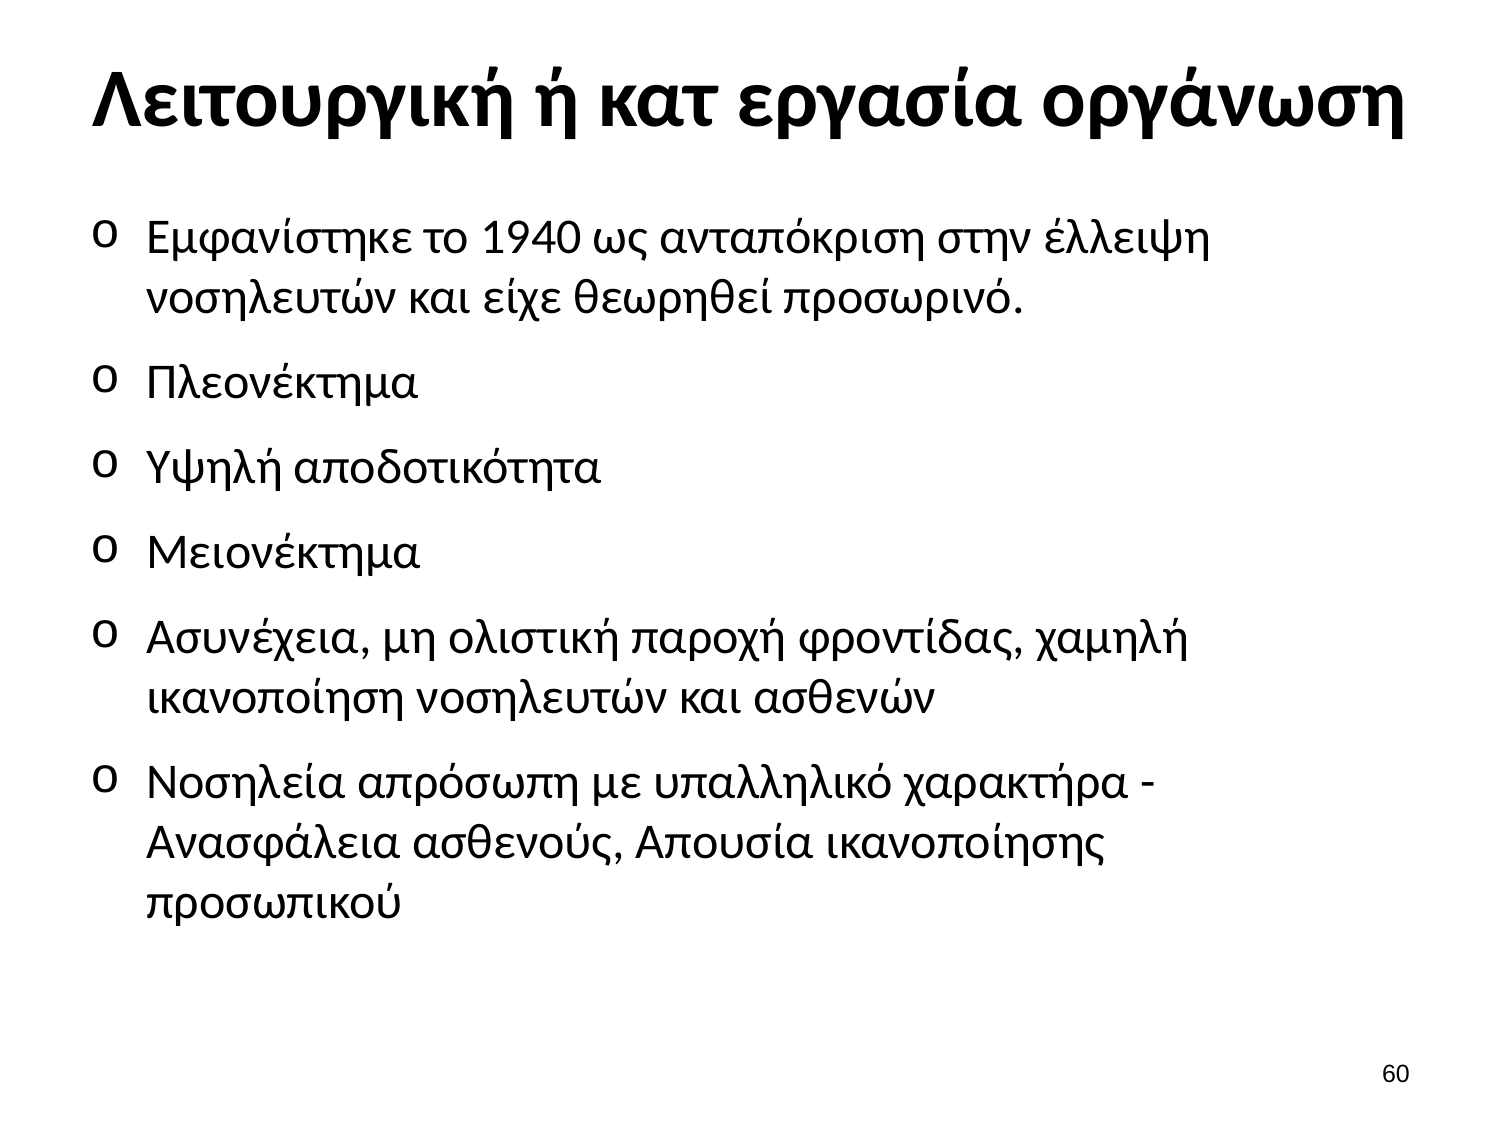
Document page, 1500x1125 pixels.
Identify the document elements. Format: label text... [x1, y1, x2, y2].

list Εμφανίστηκε το 1940 ως ανταπόκριση στην έλλειψη νοσηλευτών και είχε θεωρηθεί προσωρινό. Πλεονέκτημα Υψηλή αποδοτικότητα Μειονέκτημα Ασυνέχεια, μη ολιστική παροχή φροντίδας, χαμηλή ικανοποίηση νοσηλευτών και ασθενών Νοσηλεία απρόσωπη με υπαλληλικό χαρακτήρα - Ανασφάλεια ασθενούς, Απουσία ικανοποίησης προσωπικού [75, 196, 1425, 1024]
title Λειτουργική ή κατ εργασία οργάνωση [17, 19, 1483, 169]
slide_number 59 [1074, 1042, 1425, 1103]
